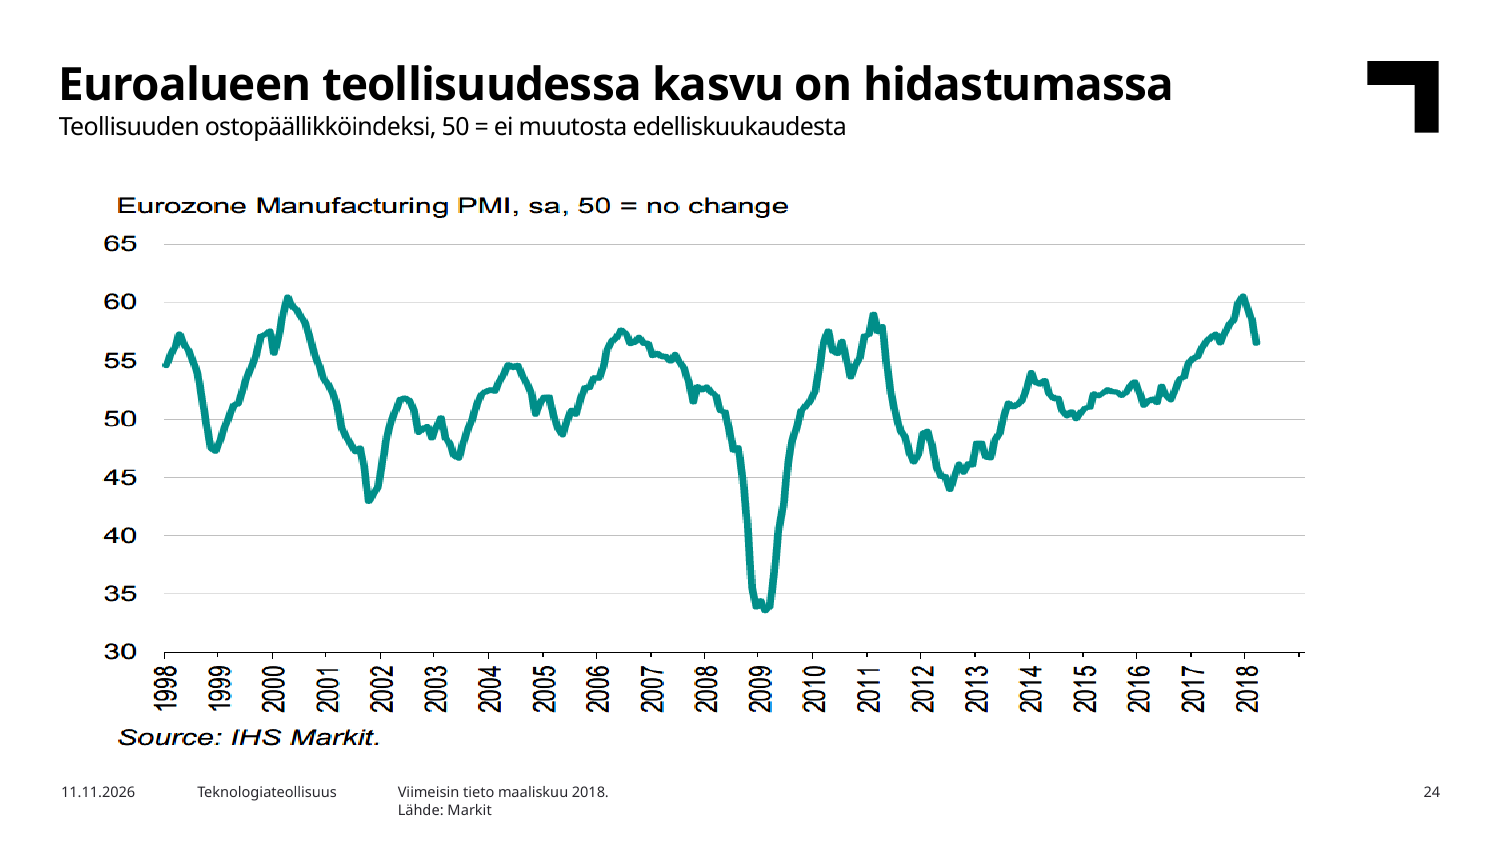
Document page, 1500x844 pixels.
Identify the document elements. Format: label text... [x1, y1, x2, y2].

list Euroalueen teollisuudessa kasvu on hidastumassa Teollisuuden ostopäällikköindeksi, 50 = ei muutosta edelliskuukaudesta [41, 46, 1353, 153]
list Viimeisin tieto maaliskuu 2018. Lähde: Markit [382, 775, 871, 803]
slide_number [46, 775, 182, 803]
slide_number 24 [1313, 775, 1456, 803]
footer Teknologiateollisuus [182, 775, 382, 803]
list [58, 180, 1420, 763]
